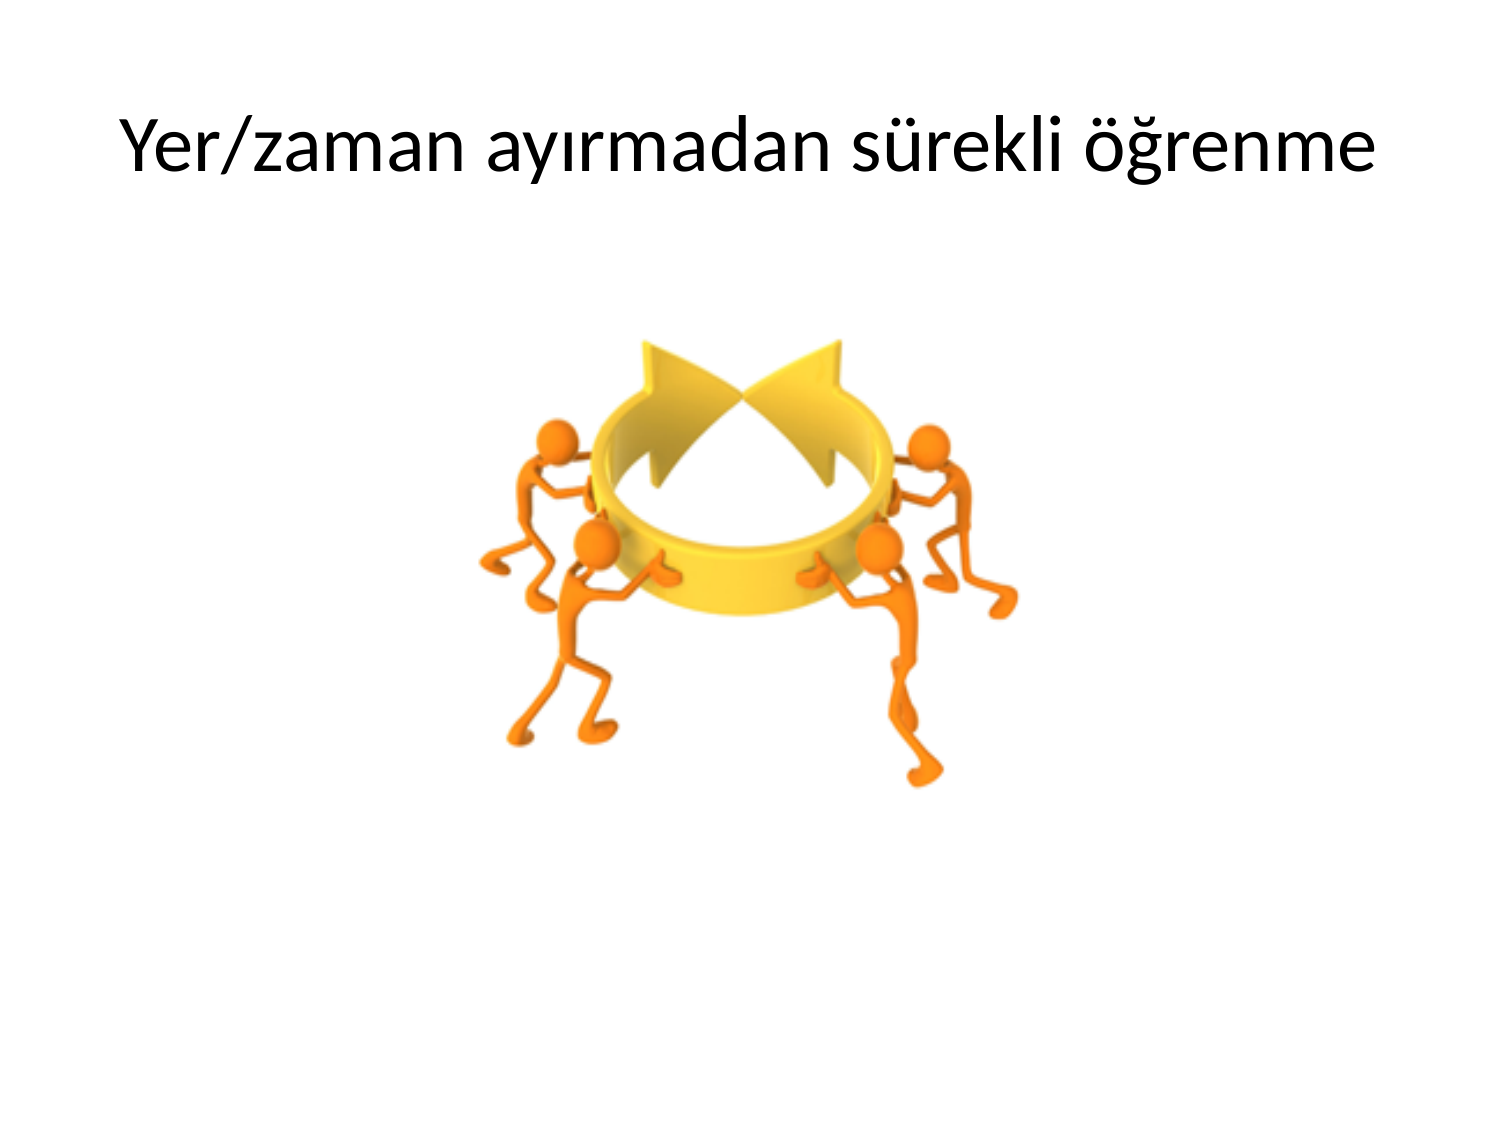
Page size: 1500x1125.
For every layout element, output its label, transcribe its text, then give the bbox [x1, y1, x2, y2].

title Yer/zaman ayırmadan sürekli öğrenme [75, 45, 1425, 233]
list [56, 300, 1444, 825]
